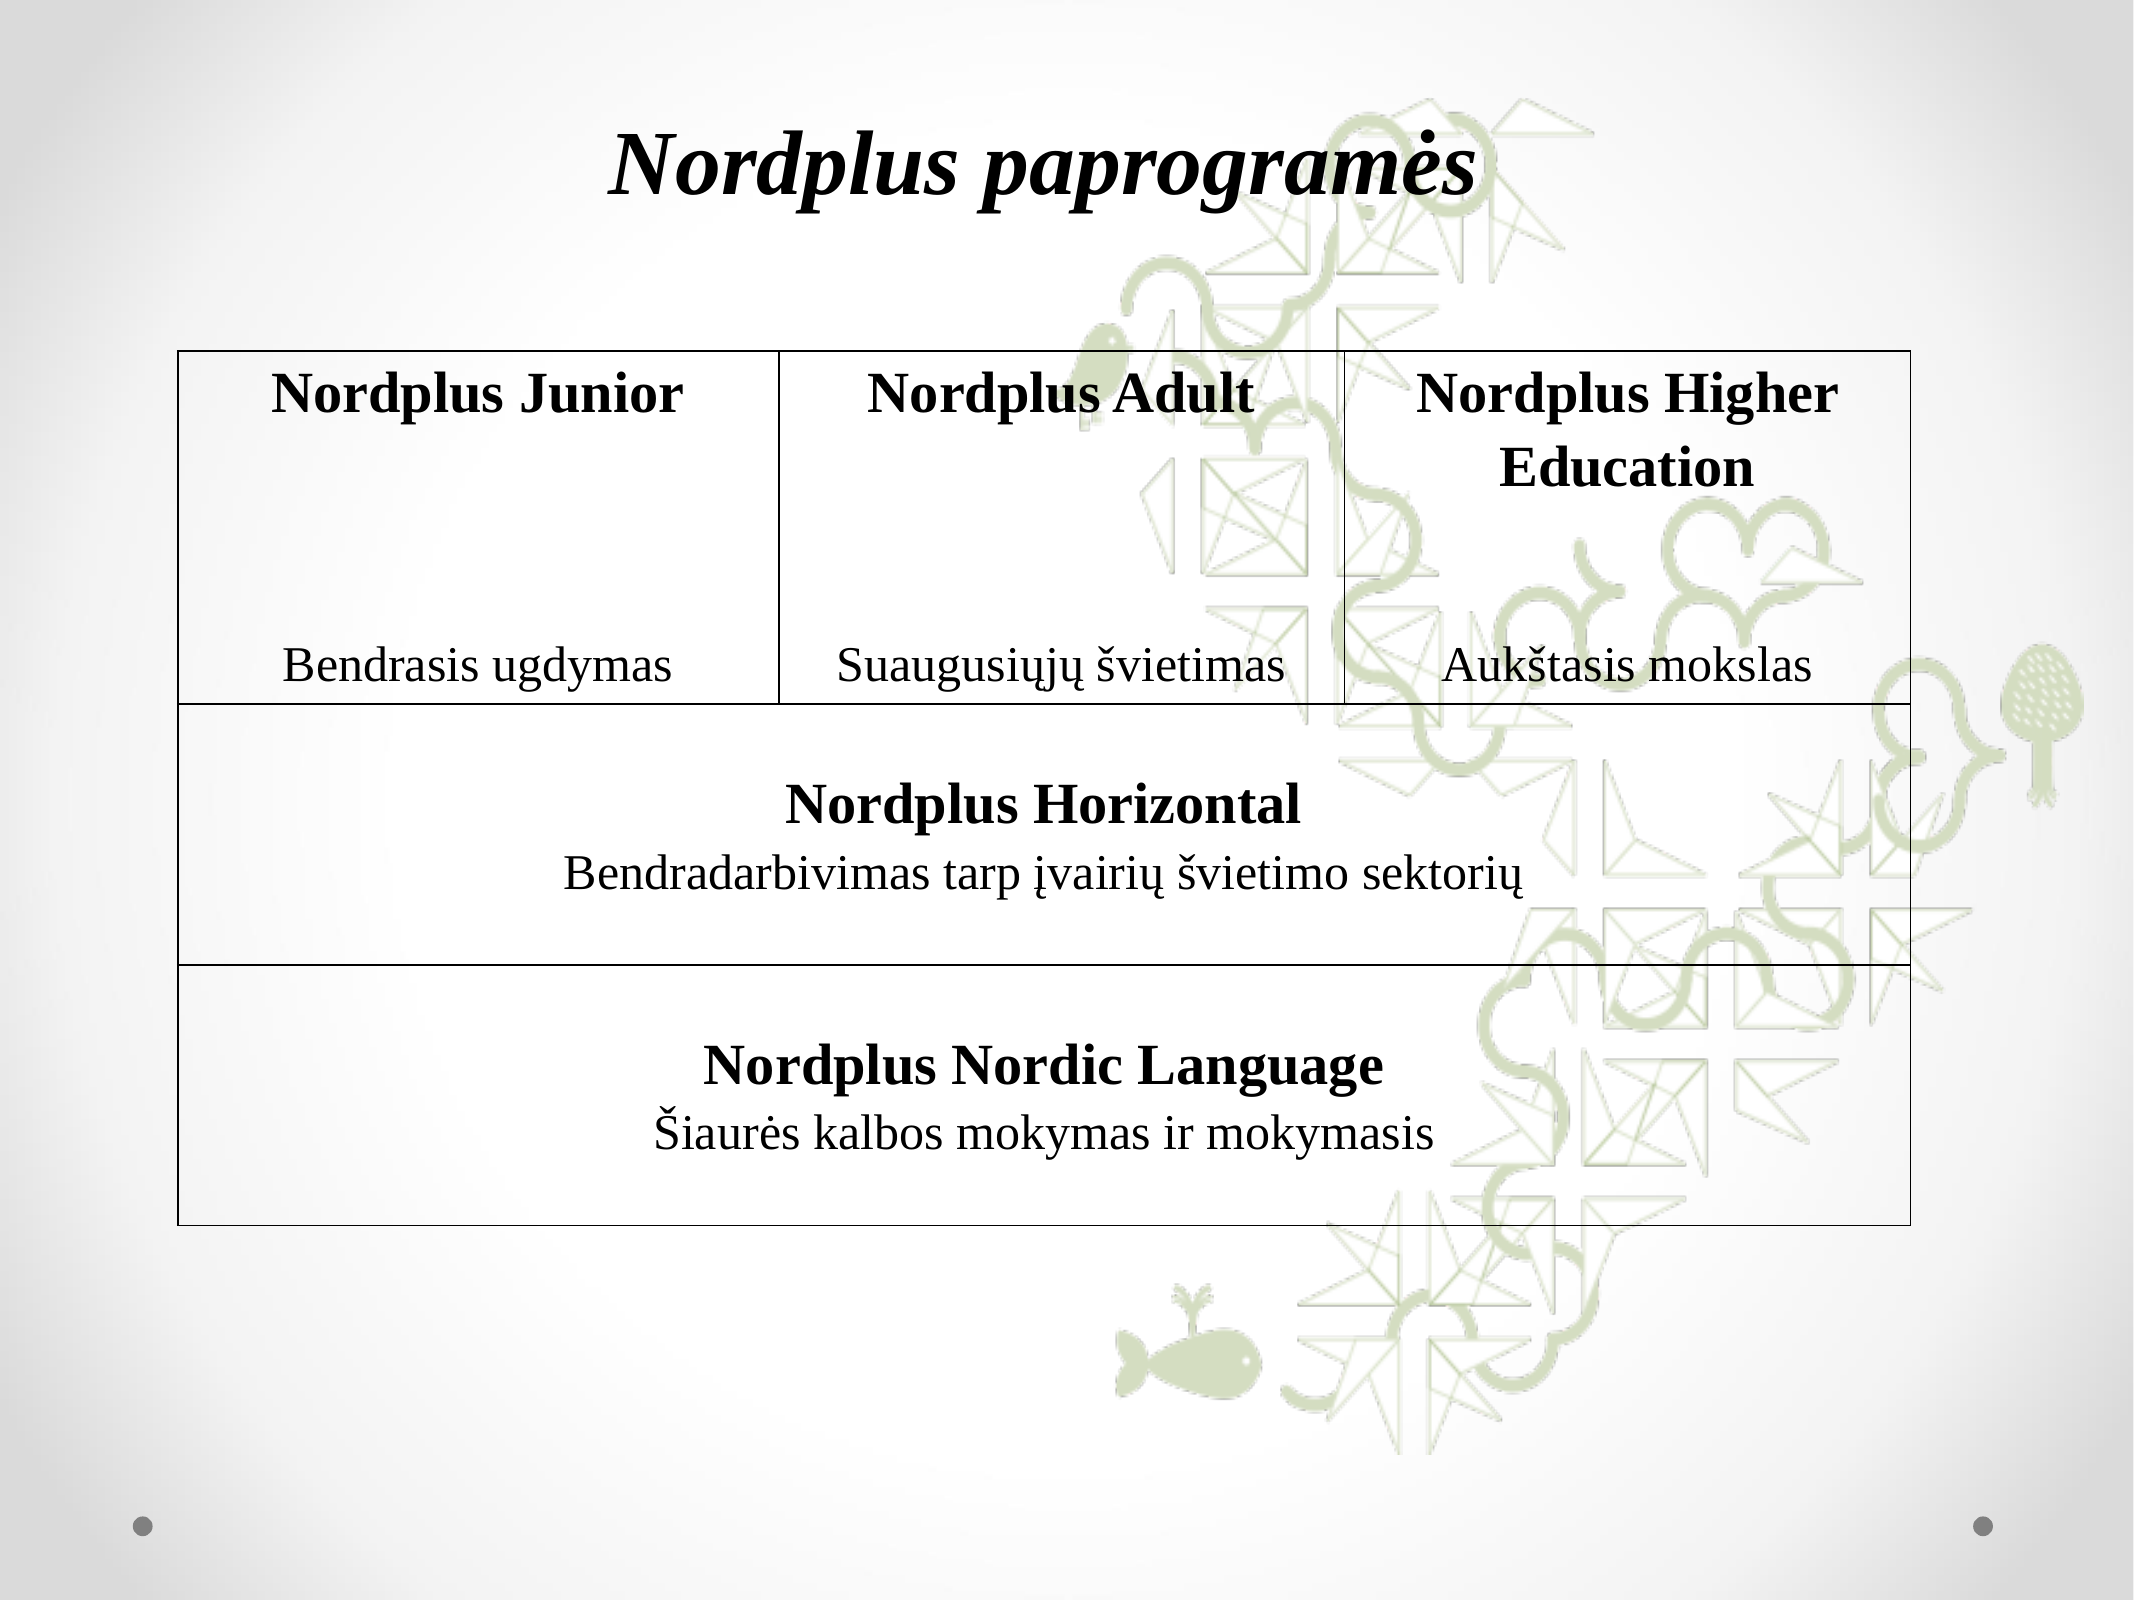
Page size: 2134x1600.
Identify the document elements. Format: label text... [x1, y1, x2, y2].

text_box Nordplus paprogramės [218, 103, 1045, 281]
table_header Nordplus Junior [179, 352, 778, 628]
table_cell Nordplus Horizontal Bendradarbivimas tarp įvairių švietimo sektorių [179, 705, 1044, 964]
table_cell Bendrasis ugdymas [179, 628, 778, 703]
table_cell Suaugusiųjų švietimas [780, 628, 1044, 703]
picture [0, 0, 2134, 1600]
table_header Nordplus Adult [780, 352, 1044, 628]
table_cell Nordplus Nordic Language Šiaurės kalbos mokymas ir mokymasis [179, 966, 1044, 1225]
